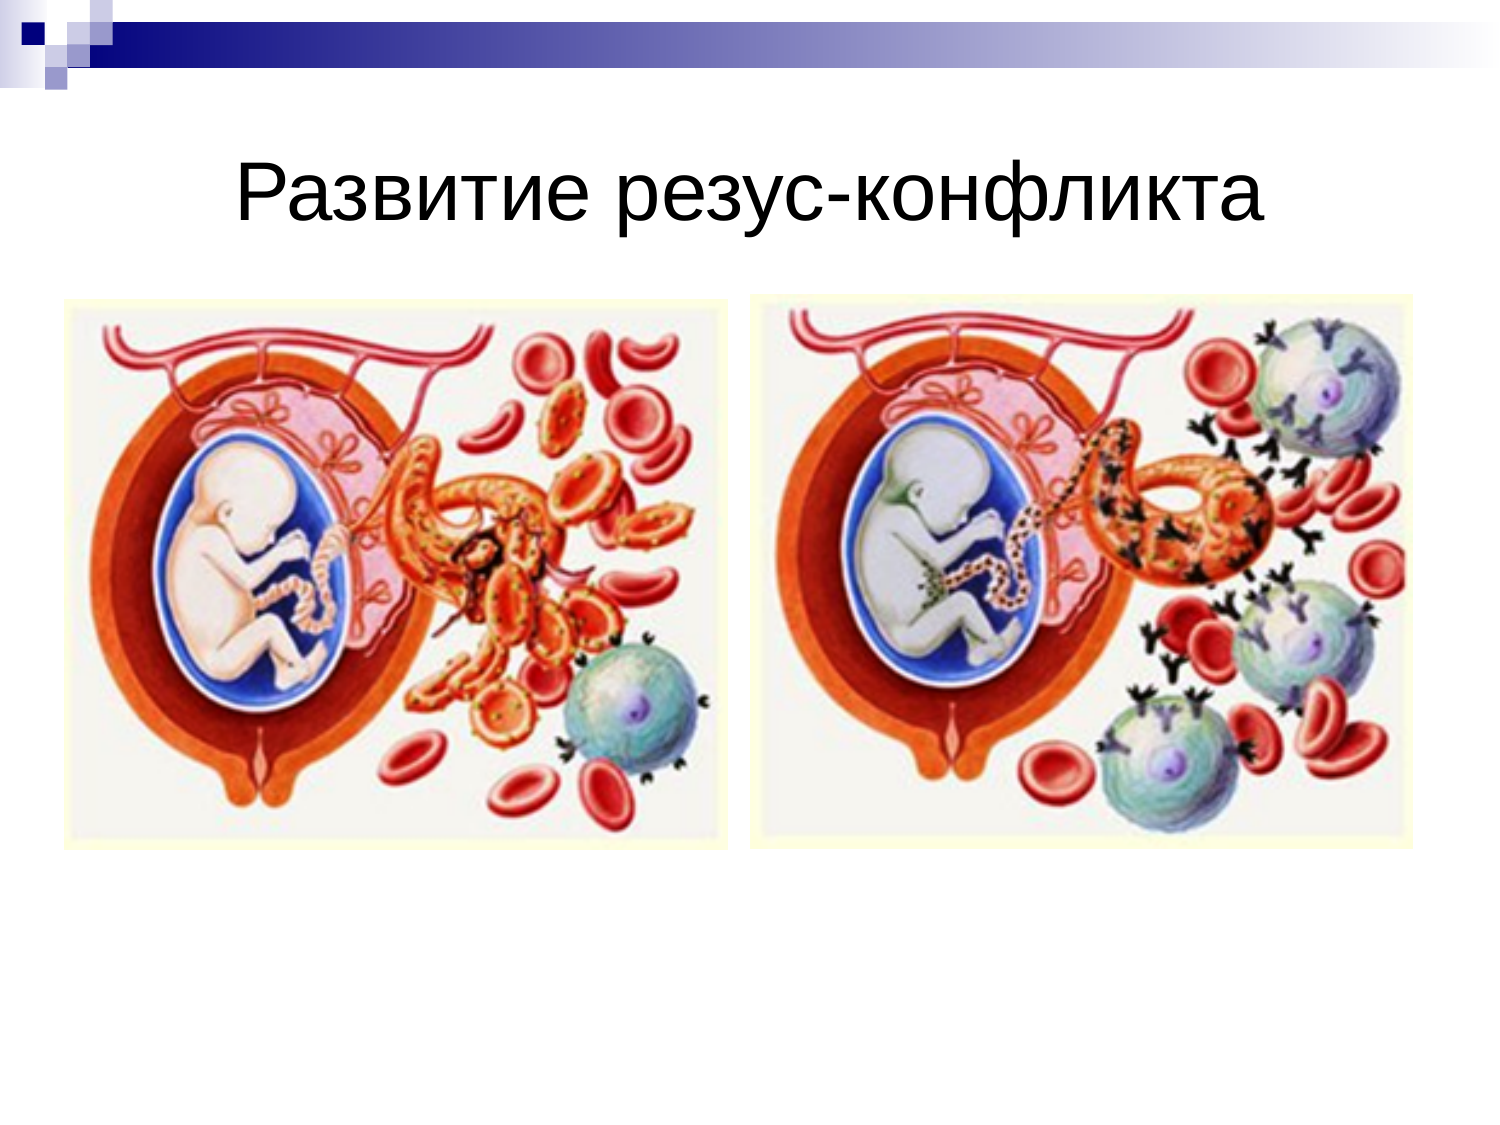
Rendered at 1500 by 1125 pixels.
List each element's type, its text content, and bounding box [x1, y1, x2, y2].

picture [749, 294, 1413, 849]
picture [64, 299, 728, 851]
title Развитие резус-конфликта [75, 75, 1425, 300]
